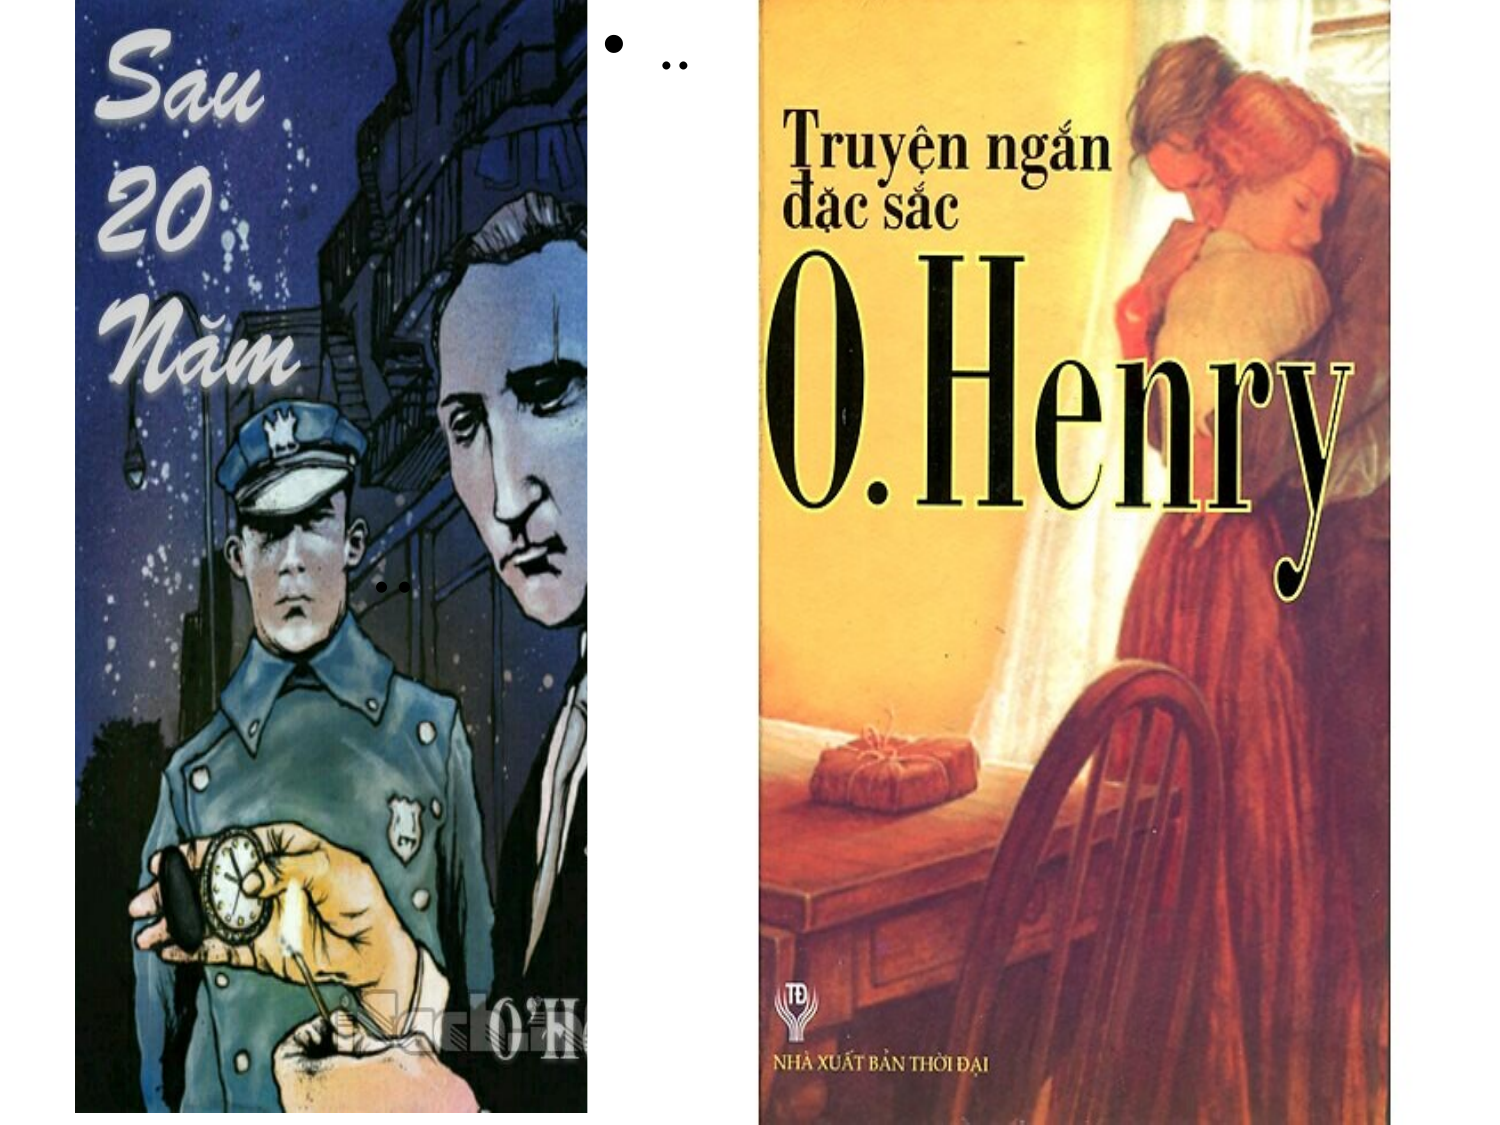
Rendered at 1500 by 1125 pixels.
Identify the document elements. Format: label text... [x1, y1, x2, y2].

title .. [75, 0, 587, 1113]
list .. [587, 0, 1500, 1125]
